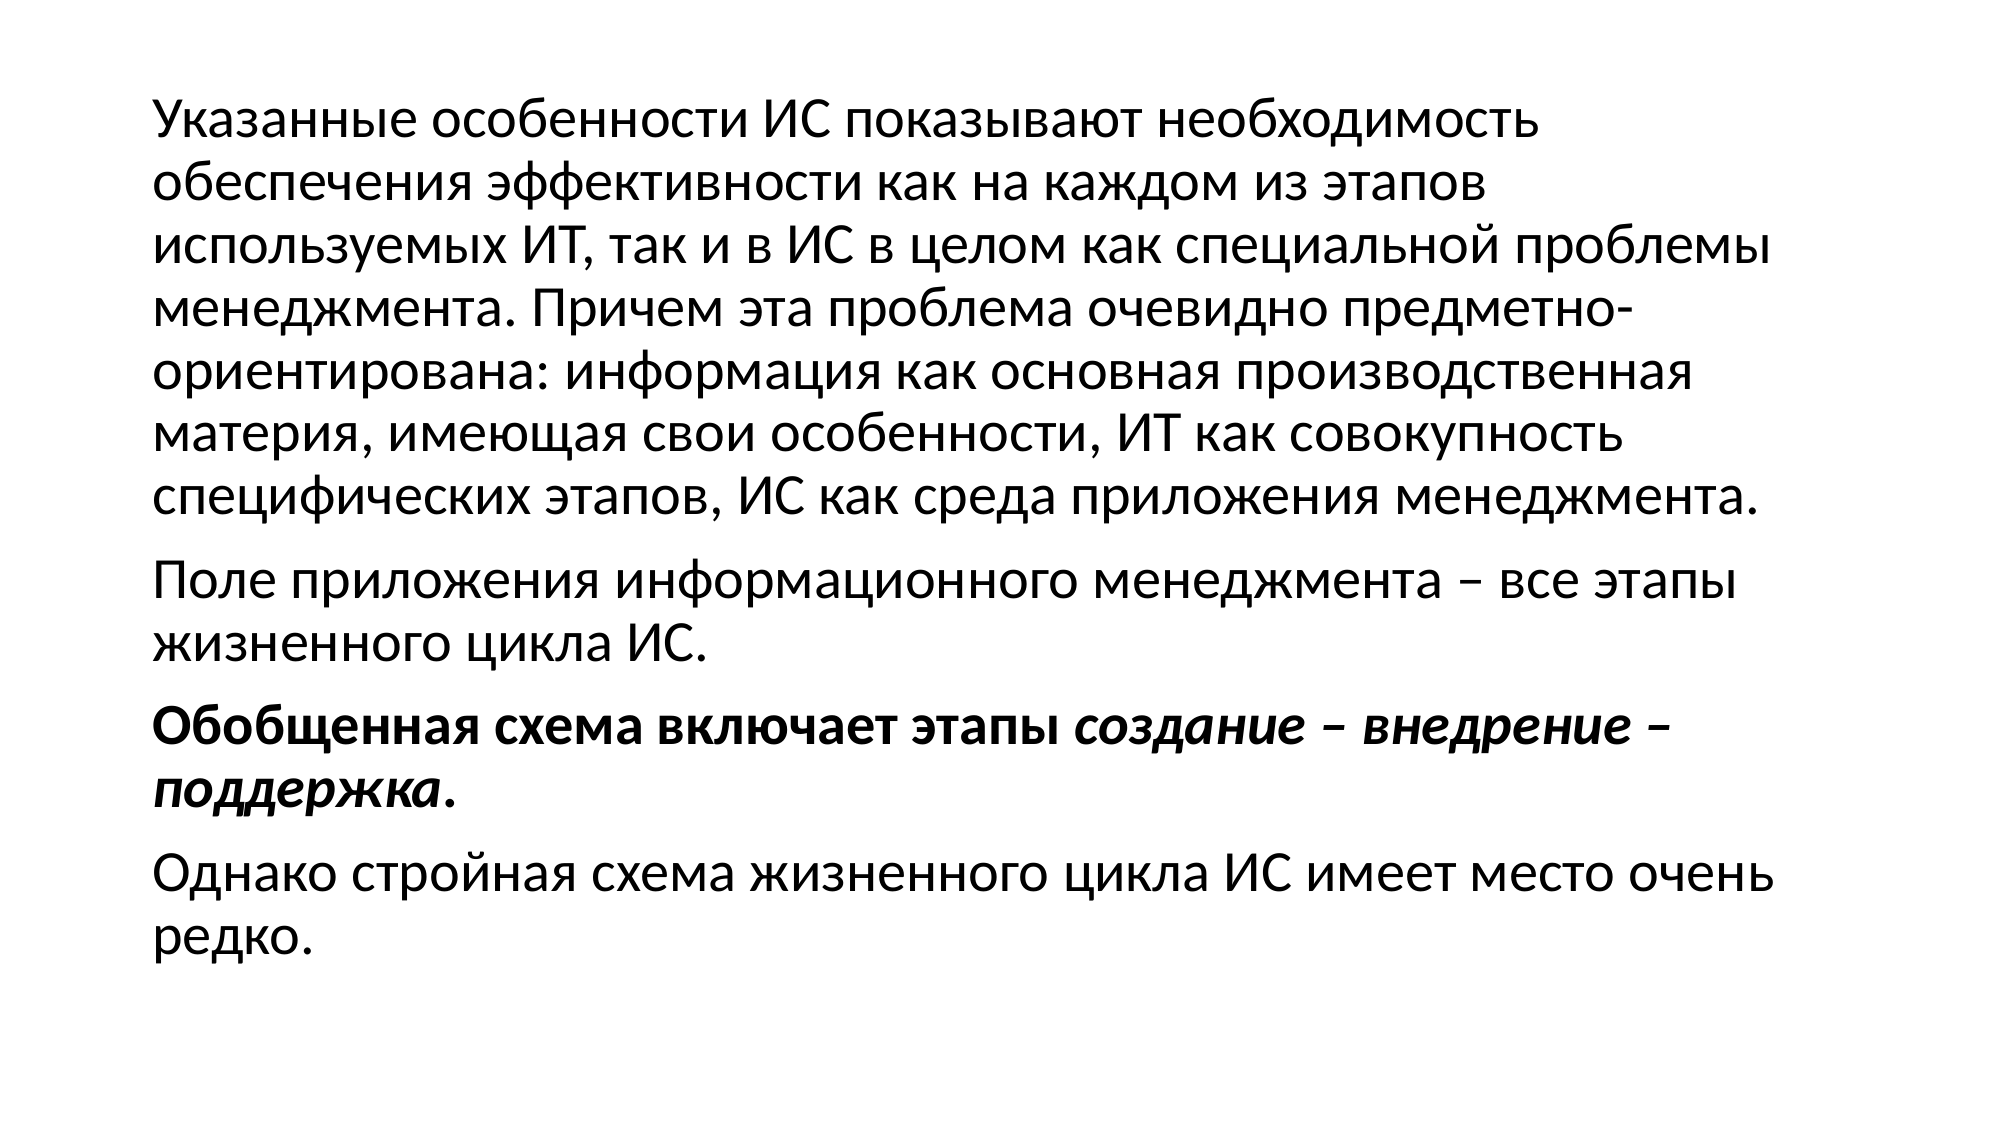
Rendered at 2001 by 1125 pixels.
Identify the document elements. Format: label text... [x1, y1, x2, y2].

list Указанные особенности ИС показывают необходимость обеспечения эффективности как на каждом из этапов используемых ИТ, так и в ИС в целом как специальной проблемы менеджмента. Причем эта проблема очевидно предметно-ориентирована: информация как основная производственная материя, имеющая свои особенности, ИТ как совокупность специфических этапов, ИС как среда приложения менеджмента. Поле приложения информационного менеджмента – все этапы жизненного цикла ИС. Обобщенная схема включает этапы создание – внедрение – поддержка. Однако стройная схема жизненного цикла ИС имеет место очень редко. [137, 80, 1863, 1014]
